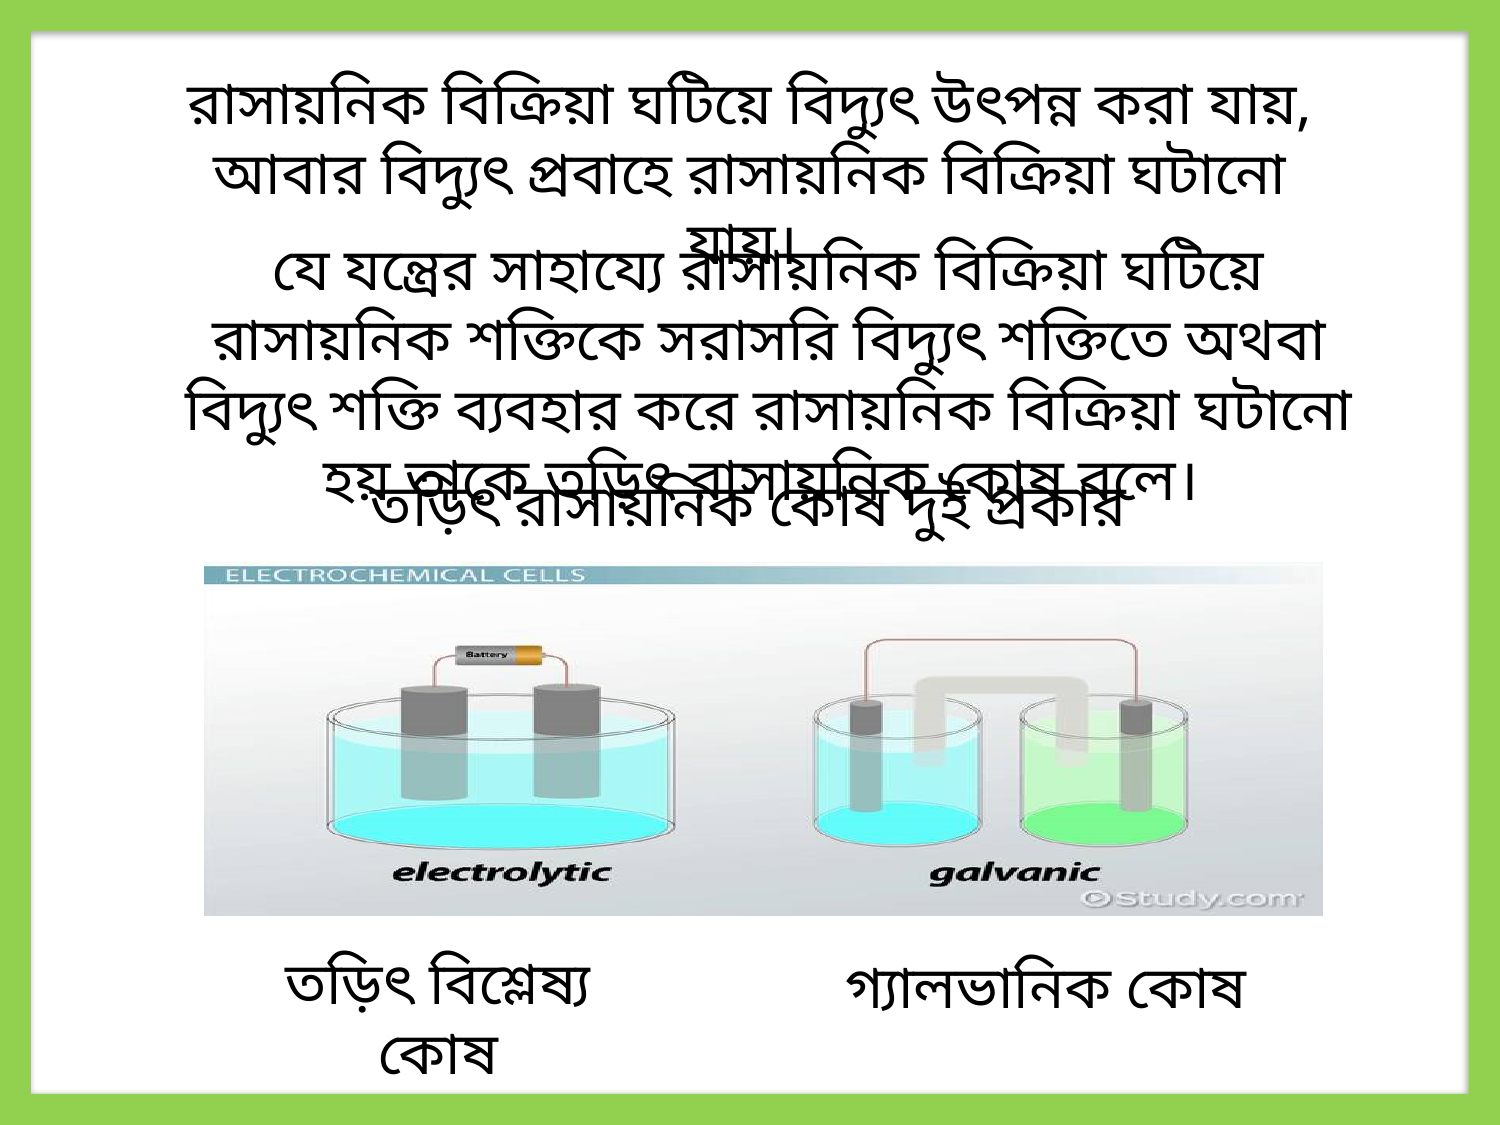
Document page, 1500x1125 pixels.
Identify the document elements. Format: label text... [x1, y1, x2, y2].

text_box রাসায়নিক বিক্রিয়া ঘটিয়ে বিদ্যুৎ উৎপন্ন করা যায়, আবার বিদ্যুৎ প্রবাহে রাসায়নিক বিক্রিয়া ঘটানো যায়। [143, 59, 1357, 284]
picture [204, 562, 1323, 916]
text_box [0, 0, 1500, 1125]
text_box যে যন্ত্রের সাহায্যে রাসায়নিক বিক্রিয়া ঘটিয়ে রাসায়নিক শক্তিকে সরাসরি বিদ্যুৎ শক্তিতে অথবা বিদ্যুৎ শক্তি ব্যবহার করে রাসায়নিক বিক্রিয়া ঘটানো হয় তাকে তড়িৎ রাসায়নিক কোষ বলে। [162, 224, 1375, 520]
text_box তড়িৎ বিশ্লেষ্য কোষ [219, 938, 657, 1094]
text_box তড়িৎ রাসায়নিক কোষ দুই প্রকার [142, 460, 1356, 545]
text_box গ্যালভানিক কোষ [827, 943, 1265, 1028]
